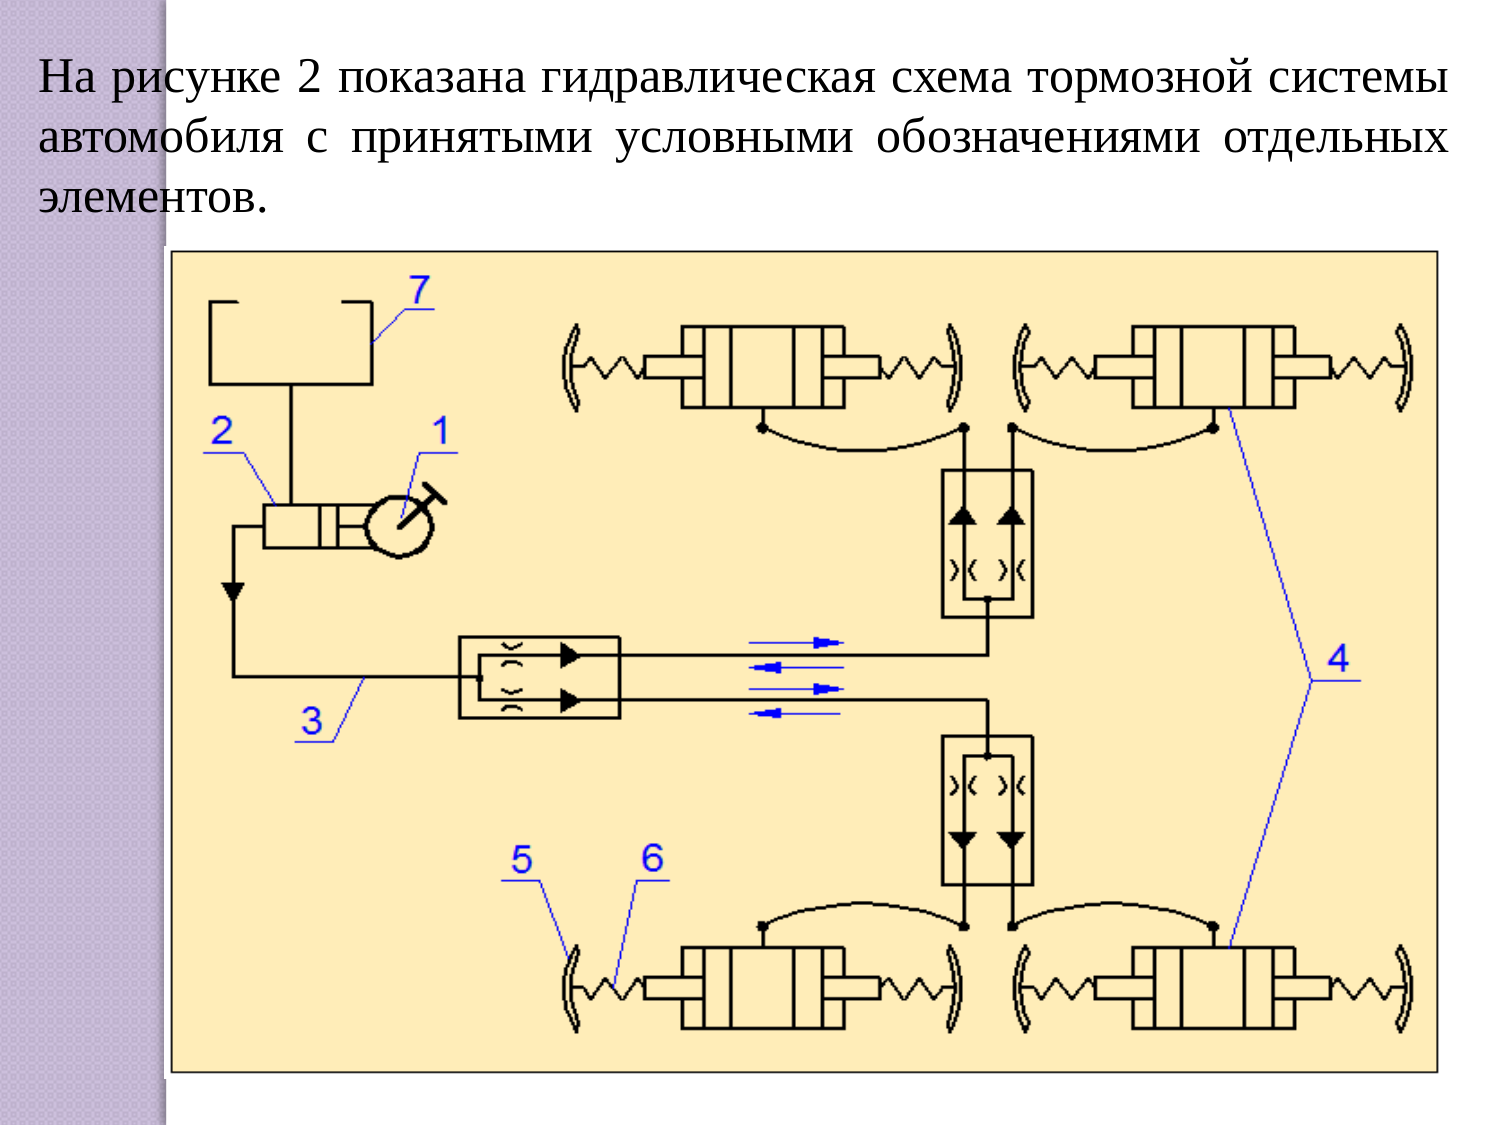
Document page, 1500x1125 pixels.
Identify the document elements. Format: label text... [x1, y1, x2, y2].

text_box На рисунке 2 показана гидравлическая схема тормозной системы автомобиля с принятыми условными обозначениями отдельных элементов. [23, 35, 1465, 230]
picture [163, 245, 1442, 1079]
